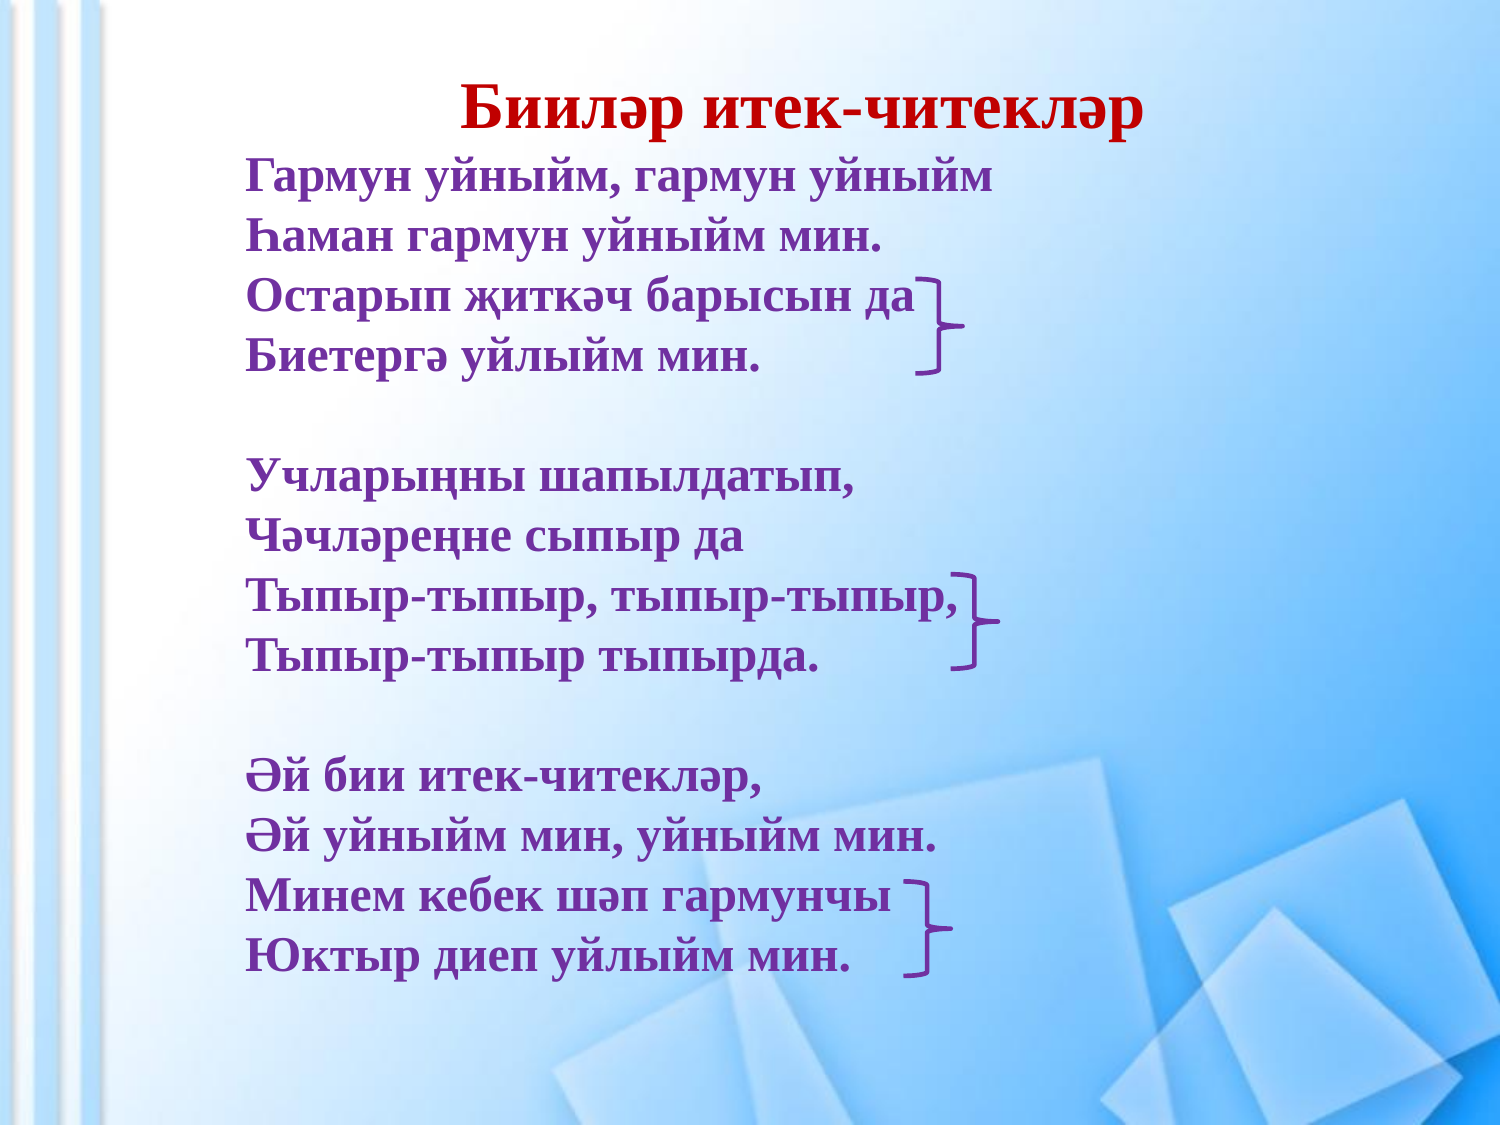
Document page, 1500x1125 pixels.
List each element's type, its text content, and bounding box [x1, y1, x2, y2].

picture [0, 0, 1500, 1125]
text_box [950, 573, 999, 670]
text_box [915, 278, 964, 375]
text_box Бииләр итек-читекләр Гармун уйныйм, гармун уйныйм Һаман гармун уйныйм мин. Остарып җиткәч барысын да Биетергә уйлыйм мин. Учларыңны шапылдатып, Чәчләреңне сыпыр да Тыпыр-тыпыр, тыпыр-тыпыр, Тыпыр-тыпыр тыпырда. Әй бии итек-читекләр, Әй уйныйм мин, уйныйм мин. Минем кебек шәп гармунчы Юктыр диеп уйлыйм мин. [230, 54, 1376, 1035]
text_box [903, 880, 952, 977]
